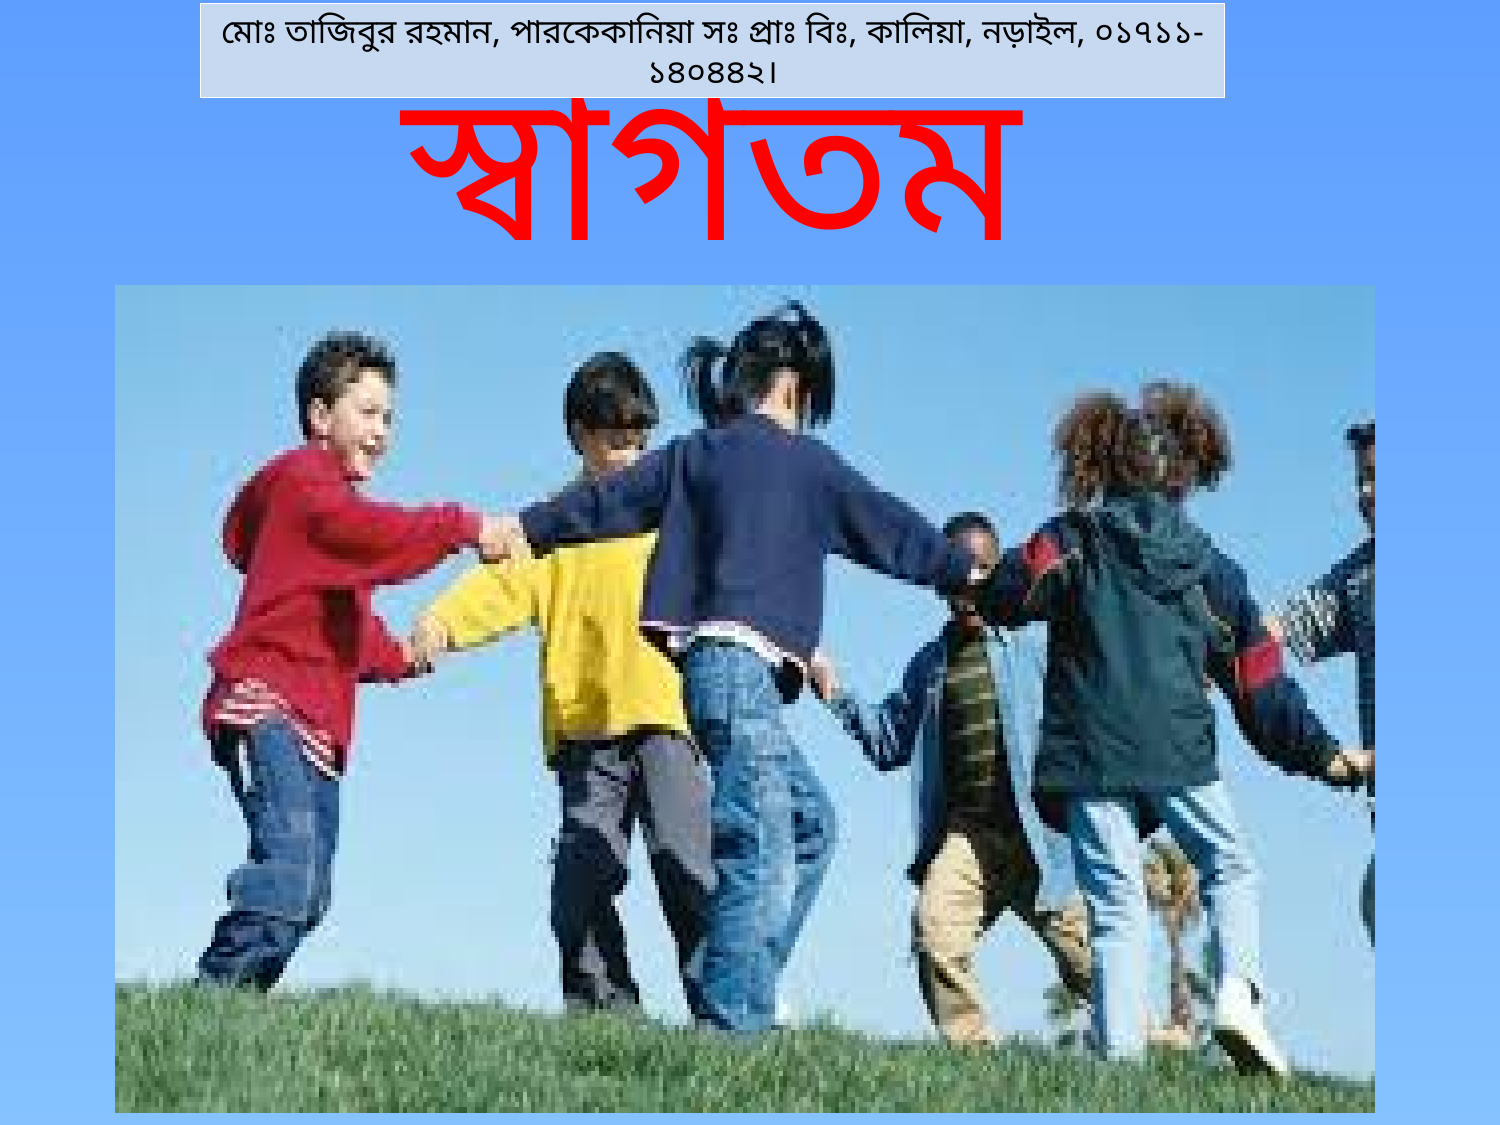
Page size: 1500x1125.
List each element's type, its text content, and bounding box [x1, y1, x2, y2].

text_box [115, 24, 1376, 1113]
text_box মোঃ তাজিবুর রহমান, পারকেকানিয়া সঃ প্রাঃ বিঃ, কালিয়া, নড়াইল, ০১৭১১-১৪০৪৪২। [200, 3, 1225, 23]
